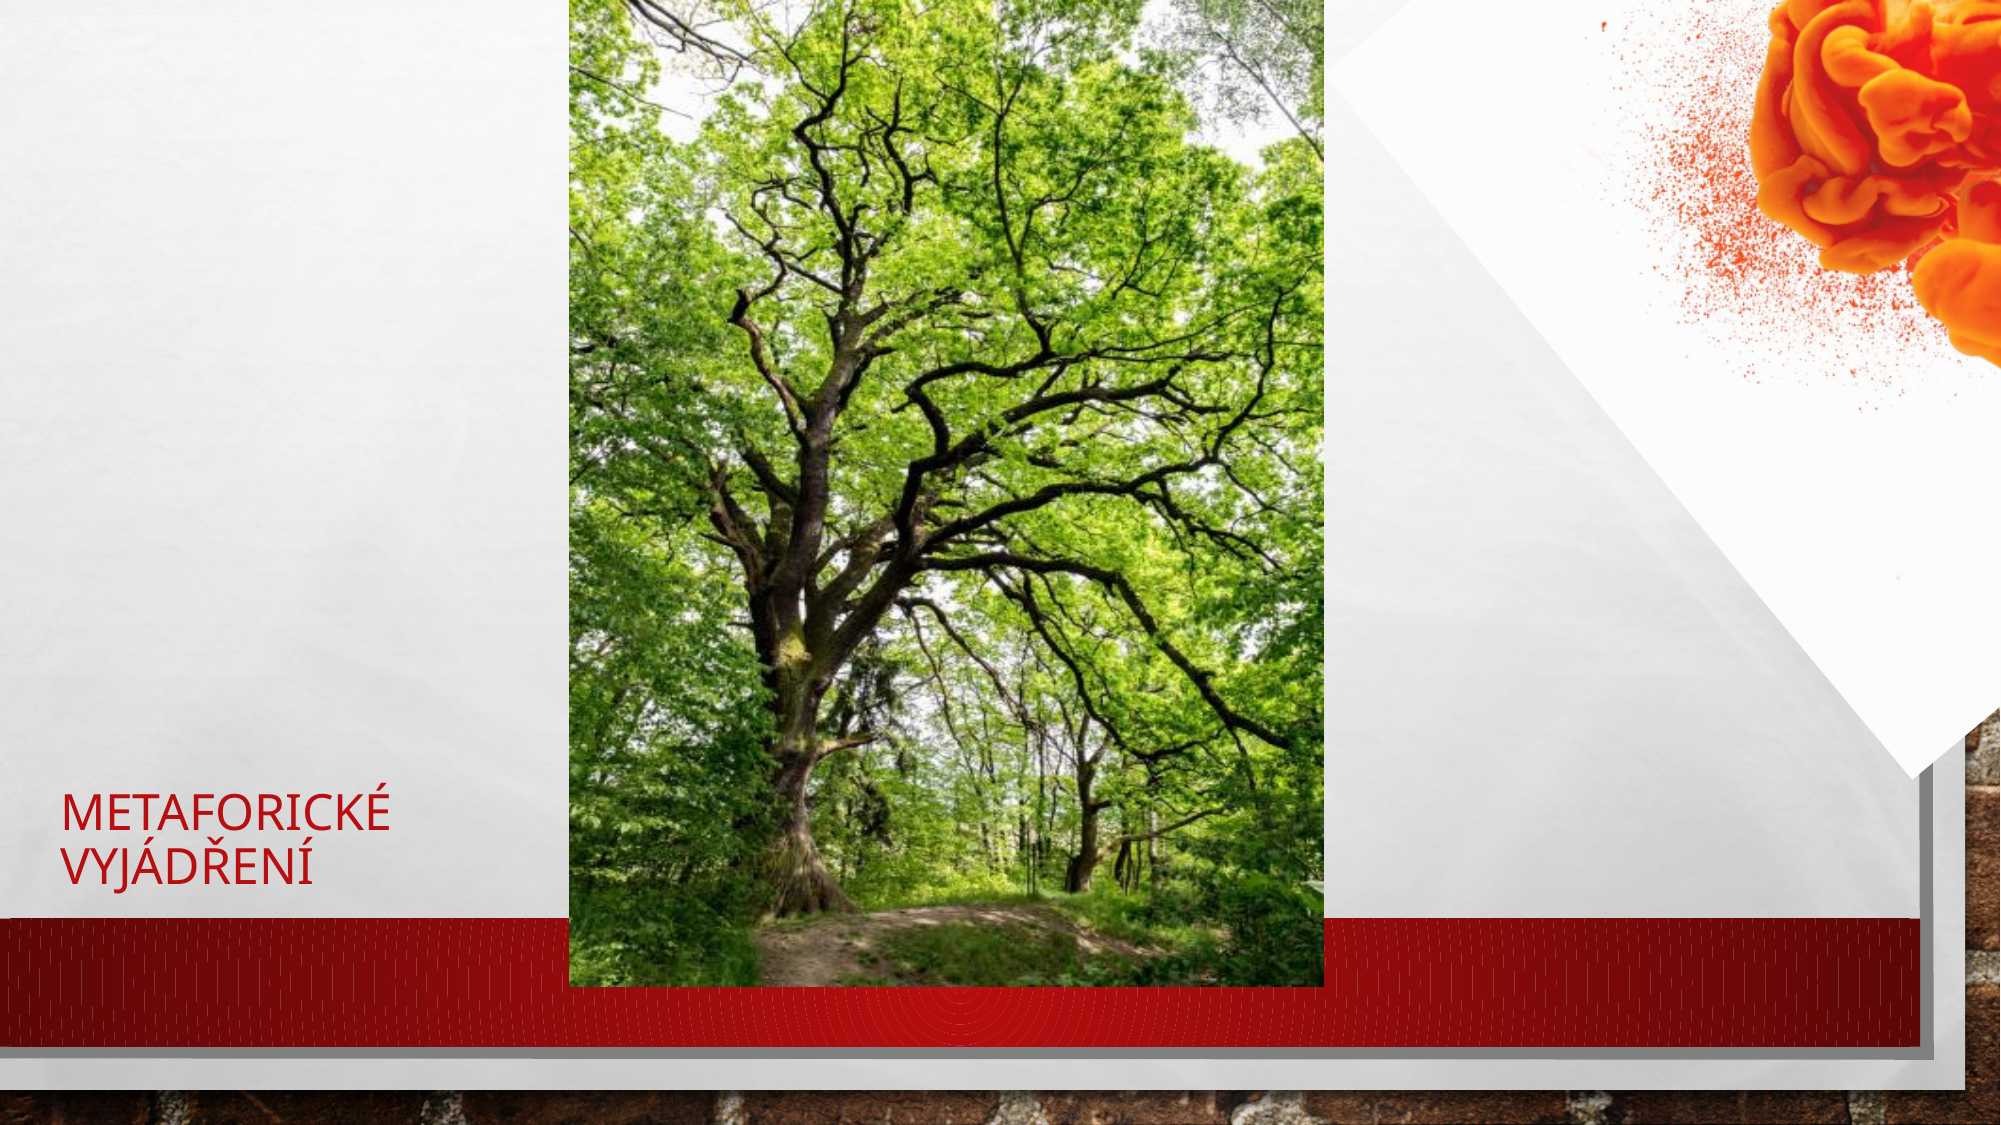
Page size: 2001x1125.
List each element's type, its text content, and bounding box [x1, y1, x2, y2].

picture [0, 0, 2001, 1125]
title Metaforické vyjádření [45, 621, 578, 1062]
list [569, 0, 1324, 987]
